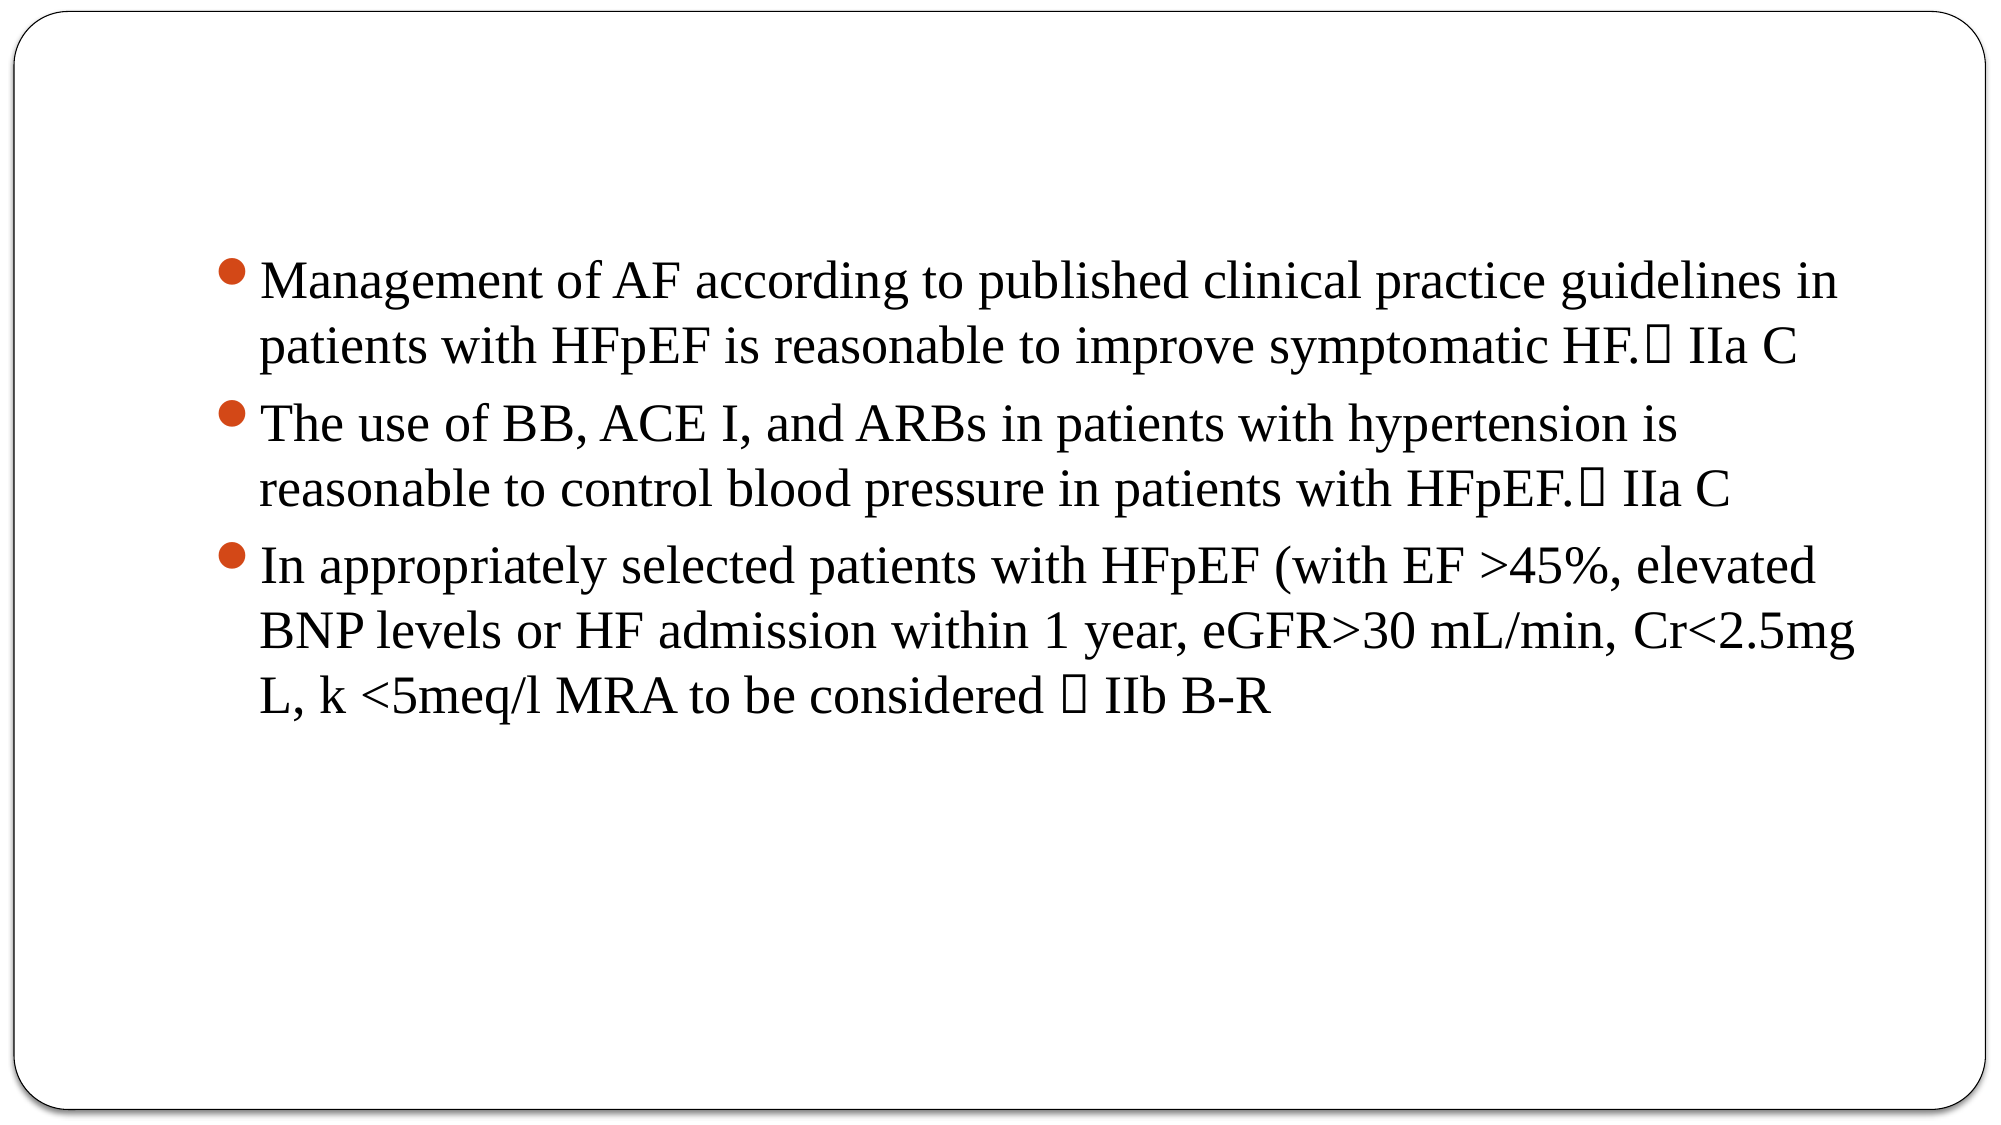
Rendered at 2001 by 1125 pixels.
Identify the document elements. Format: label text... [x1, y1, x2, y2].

list Management of AF according to published clinical practice guidelines in patients with HFpEF is reasonable to improve symptomatic HF. IIa C The use of BB, ACE I, and ARBs in patients with hypertension is reasonable to control blood pressure in patients with HFpEF. IIa C In appropriately selected patients with HFpEF (with EF >45%, elevated BNP levels or HF admission within 1 year, eGFR>30 mL/min, Cr<2.5mg L, k <5meq/l MRA to be considered  IIb B-R [200, 237, 1900, 988]
